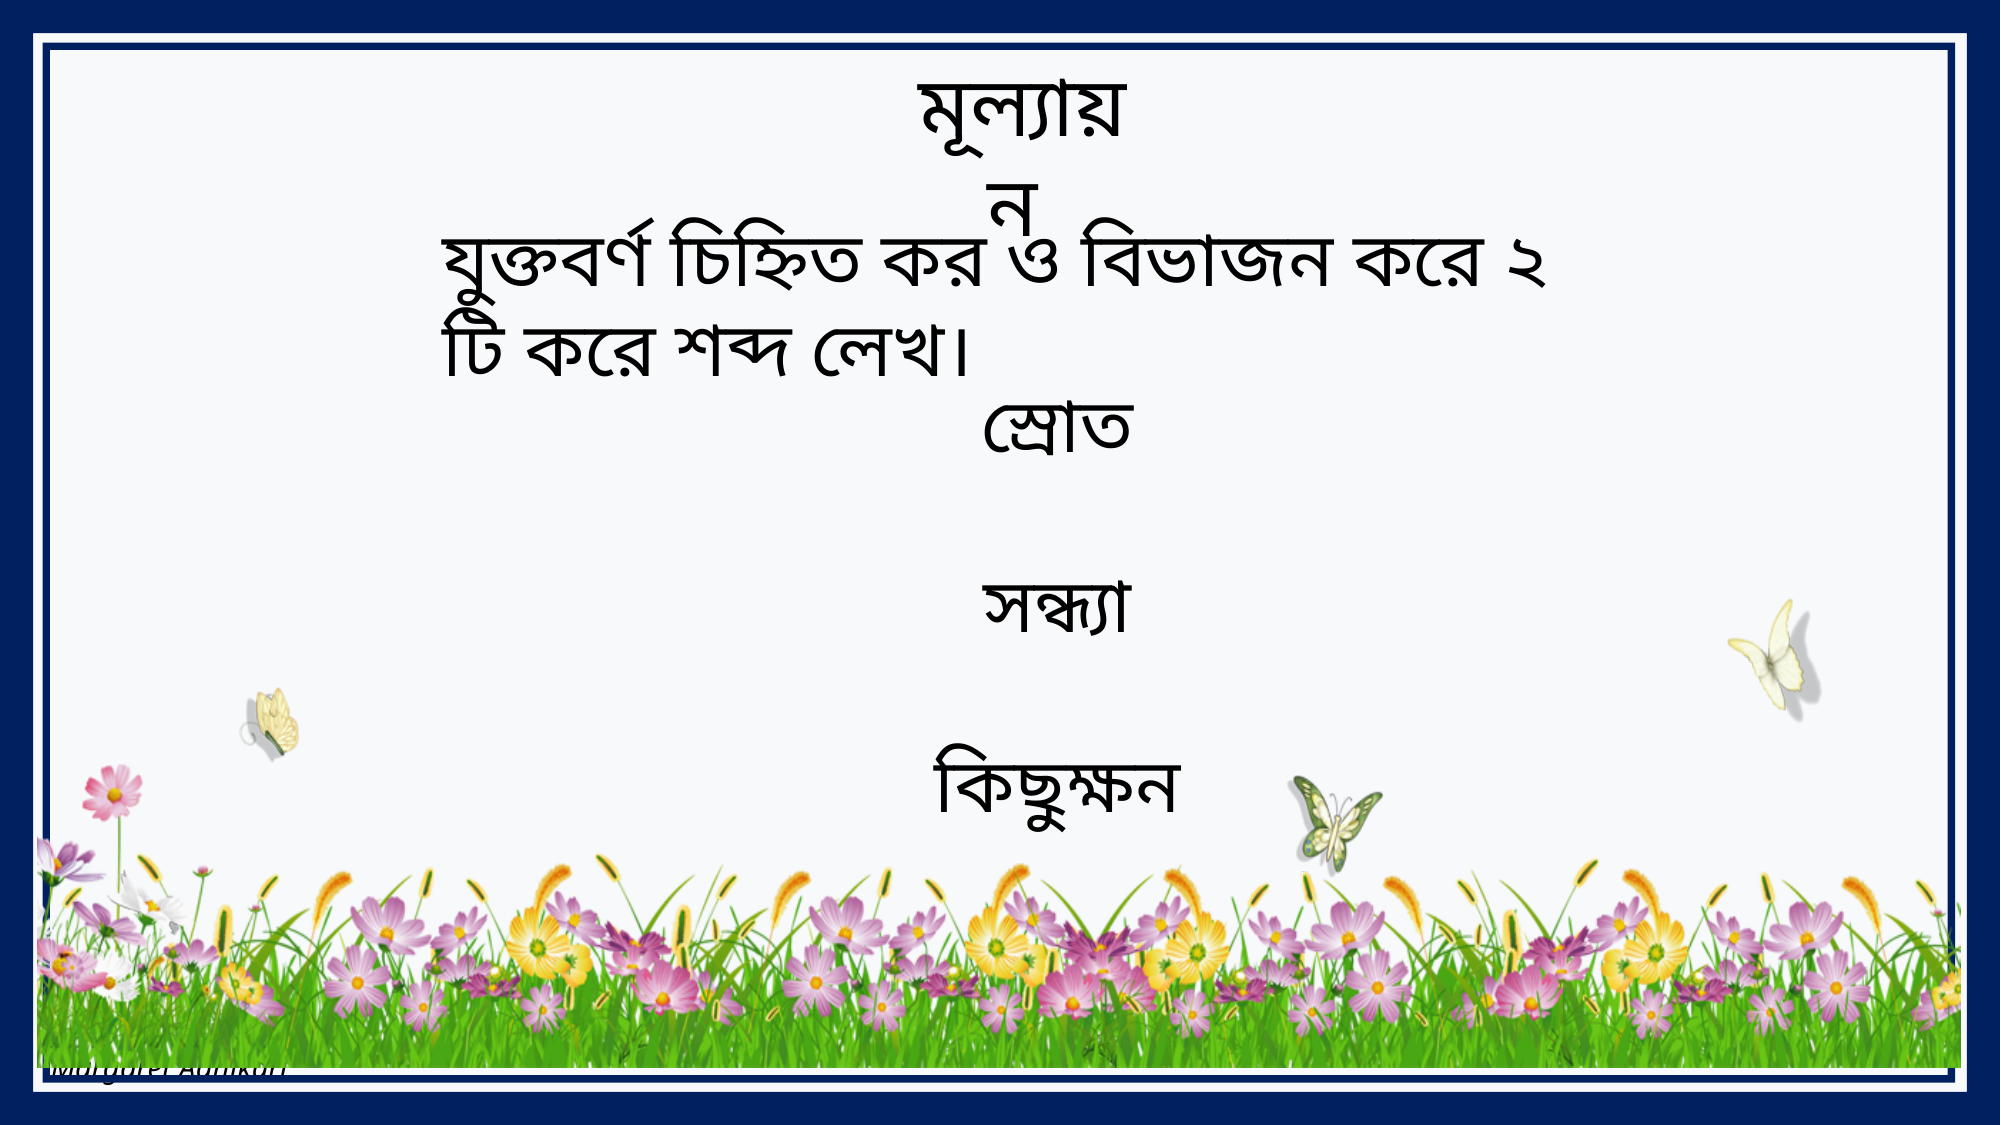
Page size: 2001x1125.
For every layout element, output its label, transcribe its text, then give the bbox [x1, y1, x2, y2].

text_box স্রোত সন্ধ্যা কিছুক্ষন [914, 370, 1459, 598]
text_box [0, 0, 2000, 1125]
picture [36, 598, 1961, 1068]
text_box [41, 41, 1956, 598]
text_box মূল্যায়ন [889, 45, 1157, 204]
text_box [41, 1068, 1956, 1084]
text_box যুক্তবর্ণ চিহ্নিত কর ও বিভাজন করে ২ টি করে শব্দ লেখ। [428, 204, 1618, 400]
